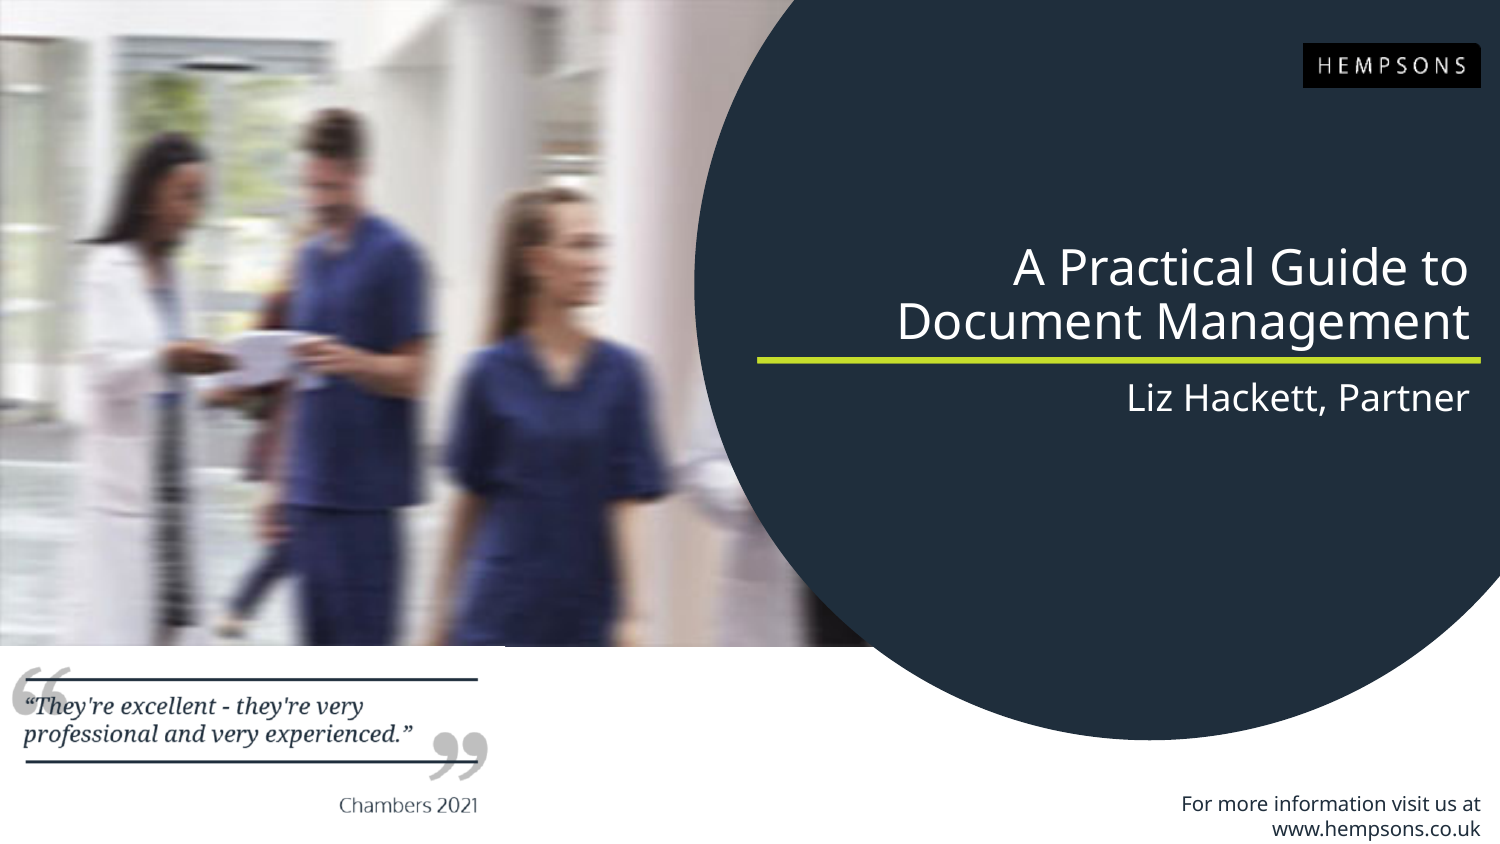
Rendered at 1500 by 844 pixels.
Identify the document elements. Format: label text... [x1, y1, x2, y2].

picture [0, 0, 872, 829]
subtitle Liz Hackett, Partner [759, 364, 1500, 518]
title A Practical Guide to Document Management [759, 92, 1500, 356]
picture [1303, 43, 1481, 88]
